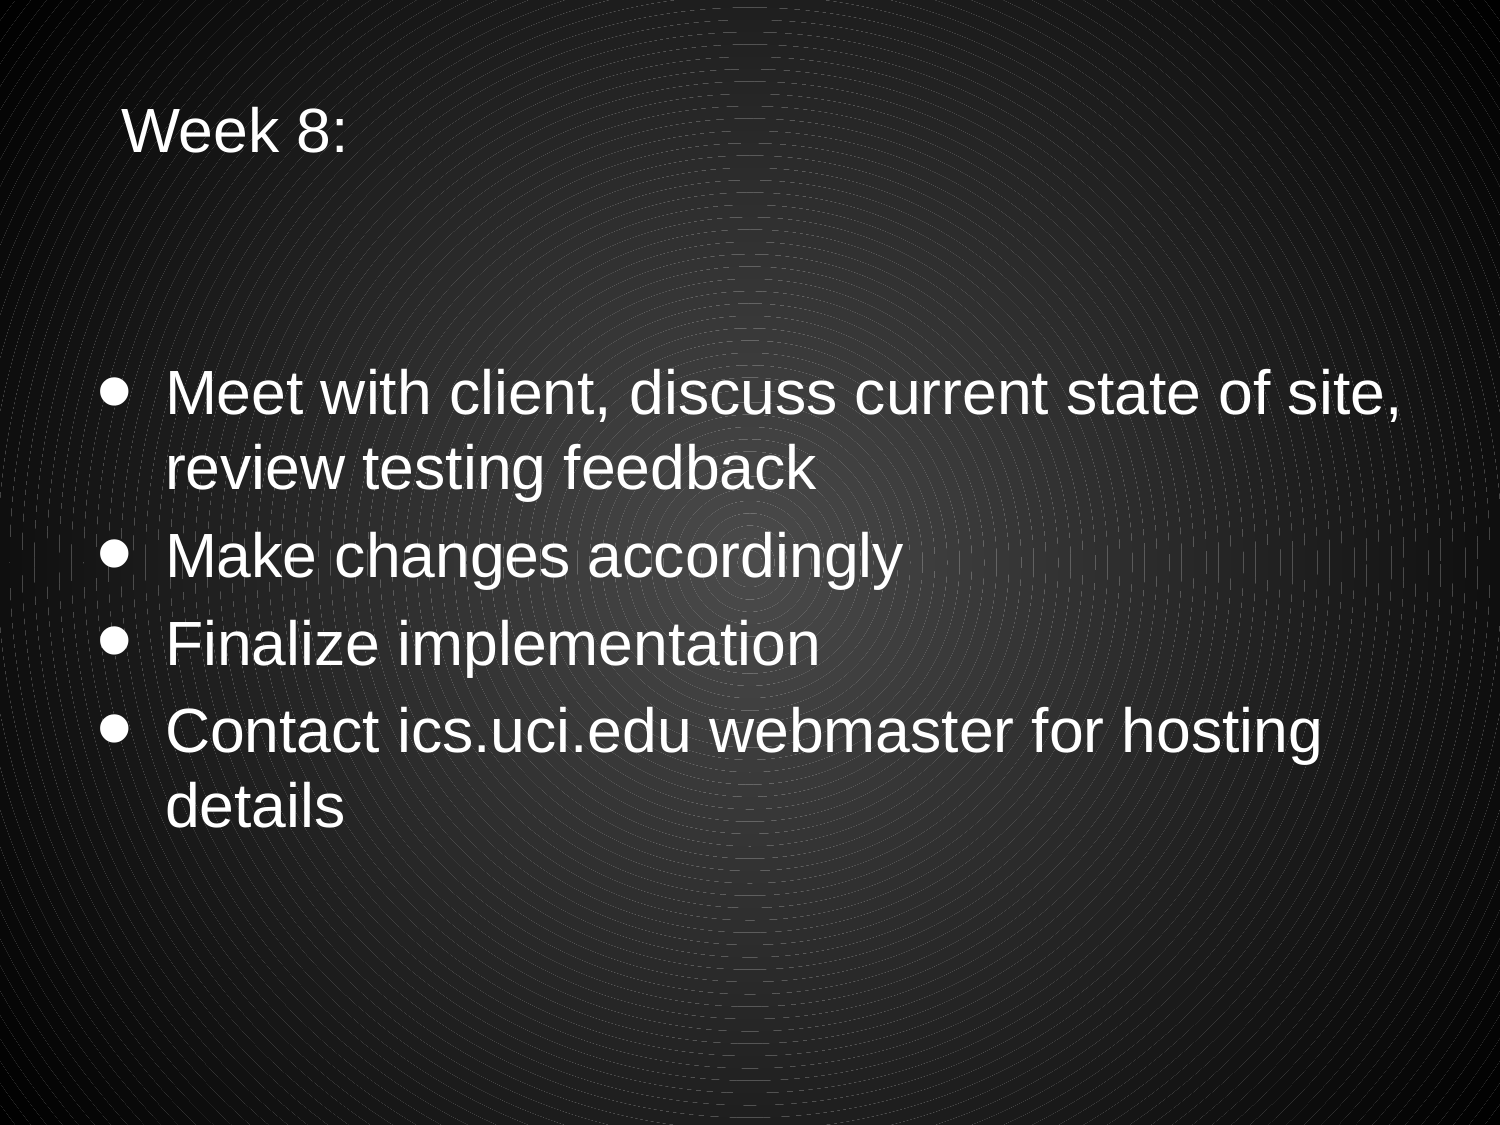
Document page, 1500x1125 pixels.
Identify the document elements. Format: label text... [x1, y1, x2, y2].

list Week 8: Meet with client, discuss current state of site, review testing feedback Make changes accordingly Finalize implementation Contact ics.uci.edu webmaster for hosting details [75, 75, 1425, 1078]
